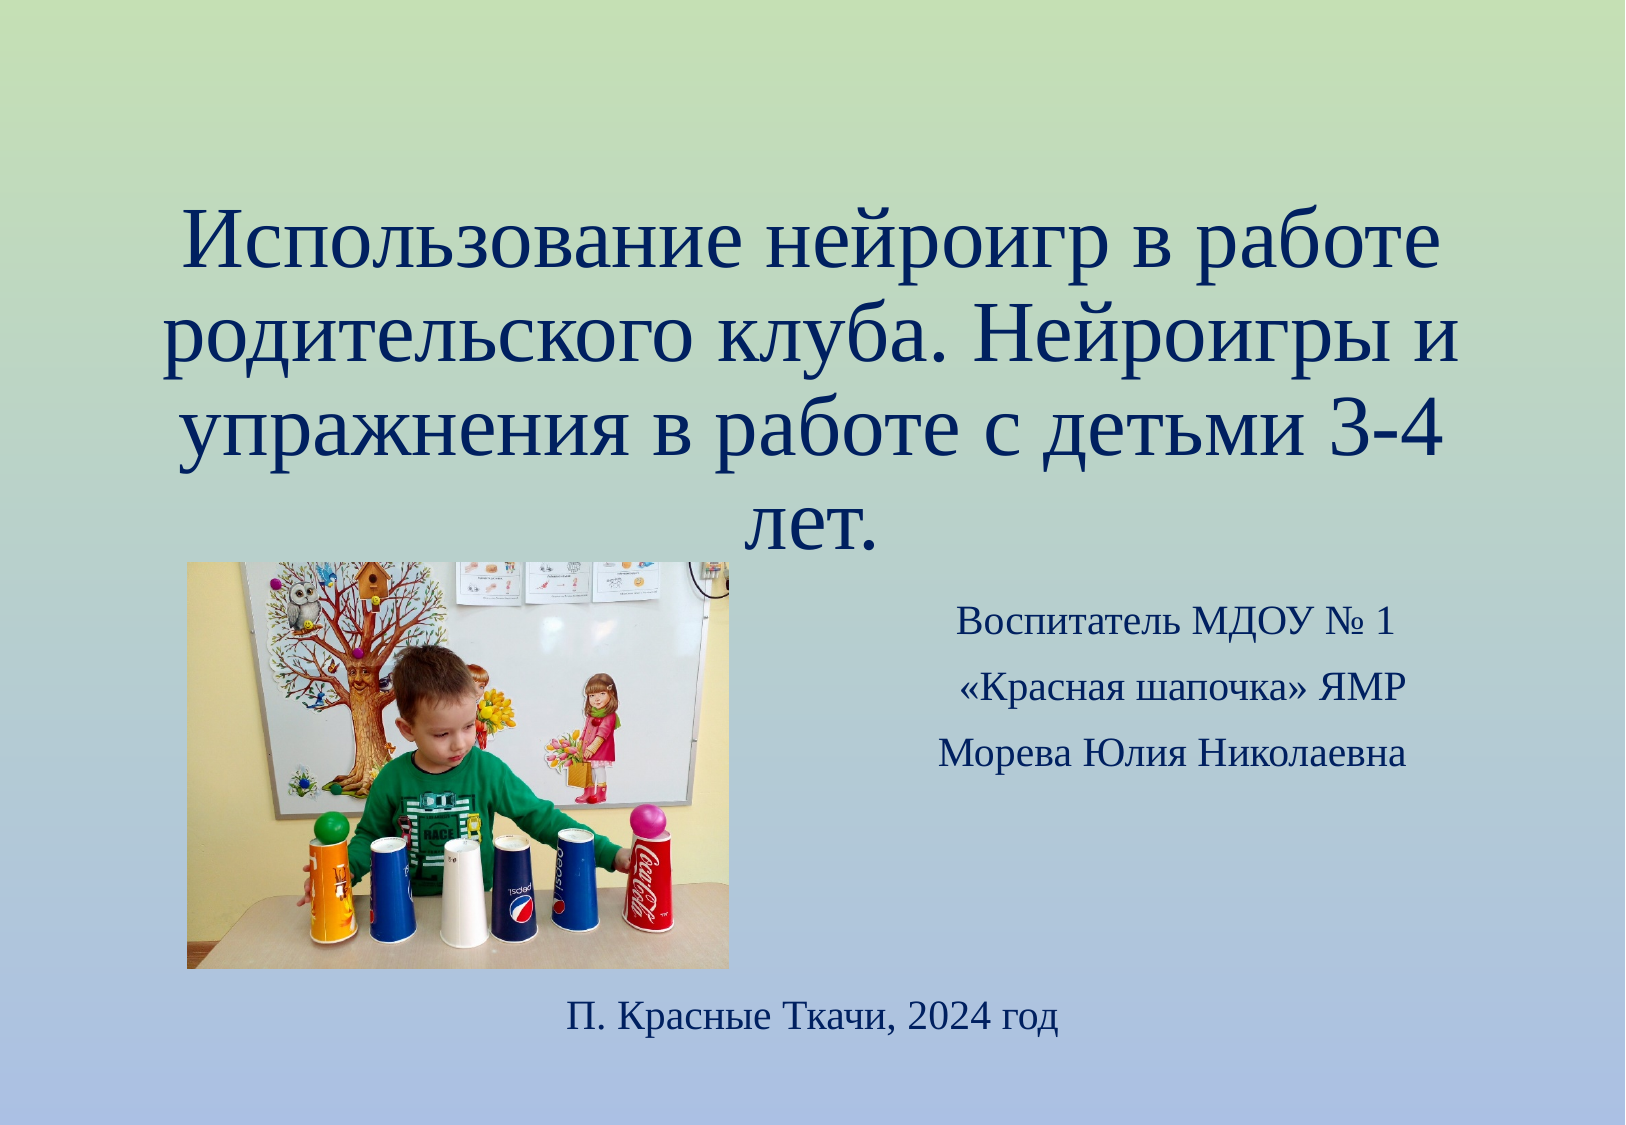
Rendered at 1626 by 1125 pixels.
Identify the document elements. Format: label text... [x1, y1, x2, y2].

title Использование нейроигр в работе родительского клуба. Нейроигры и упражнения в работе с детьми 3-4 лет. [121, 184, 1504, 576]
subtitle Воспитатель МДОУ № 1 «Красная шапочка» ЯМР Морева Юлия Николаевна П. Красные Ткачи, 2024 год [203, 590, 1422, 1070]
picture [187, 562, 729, 969]
